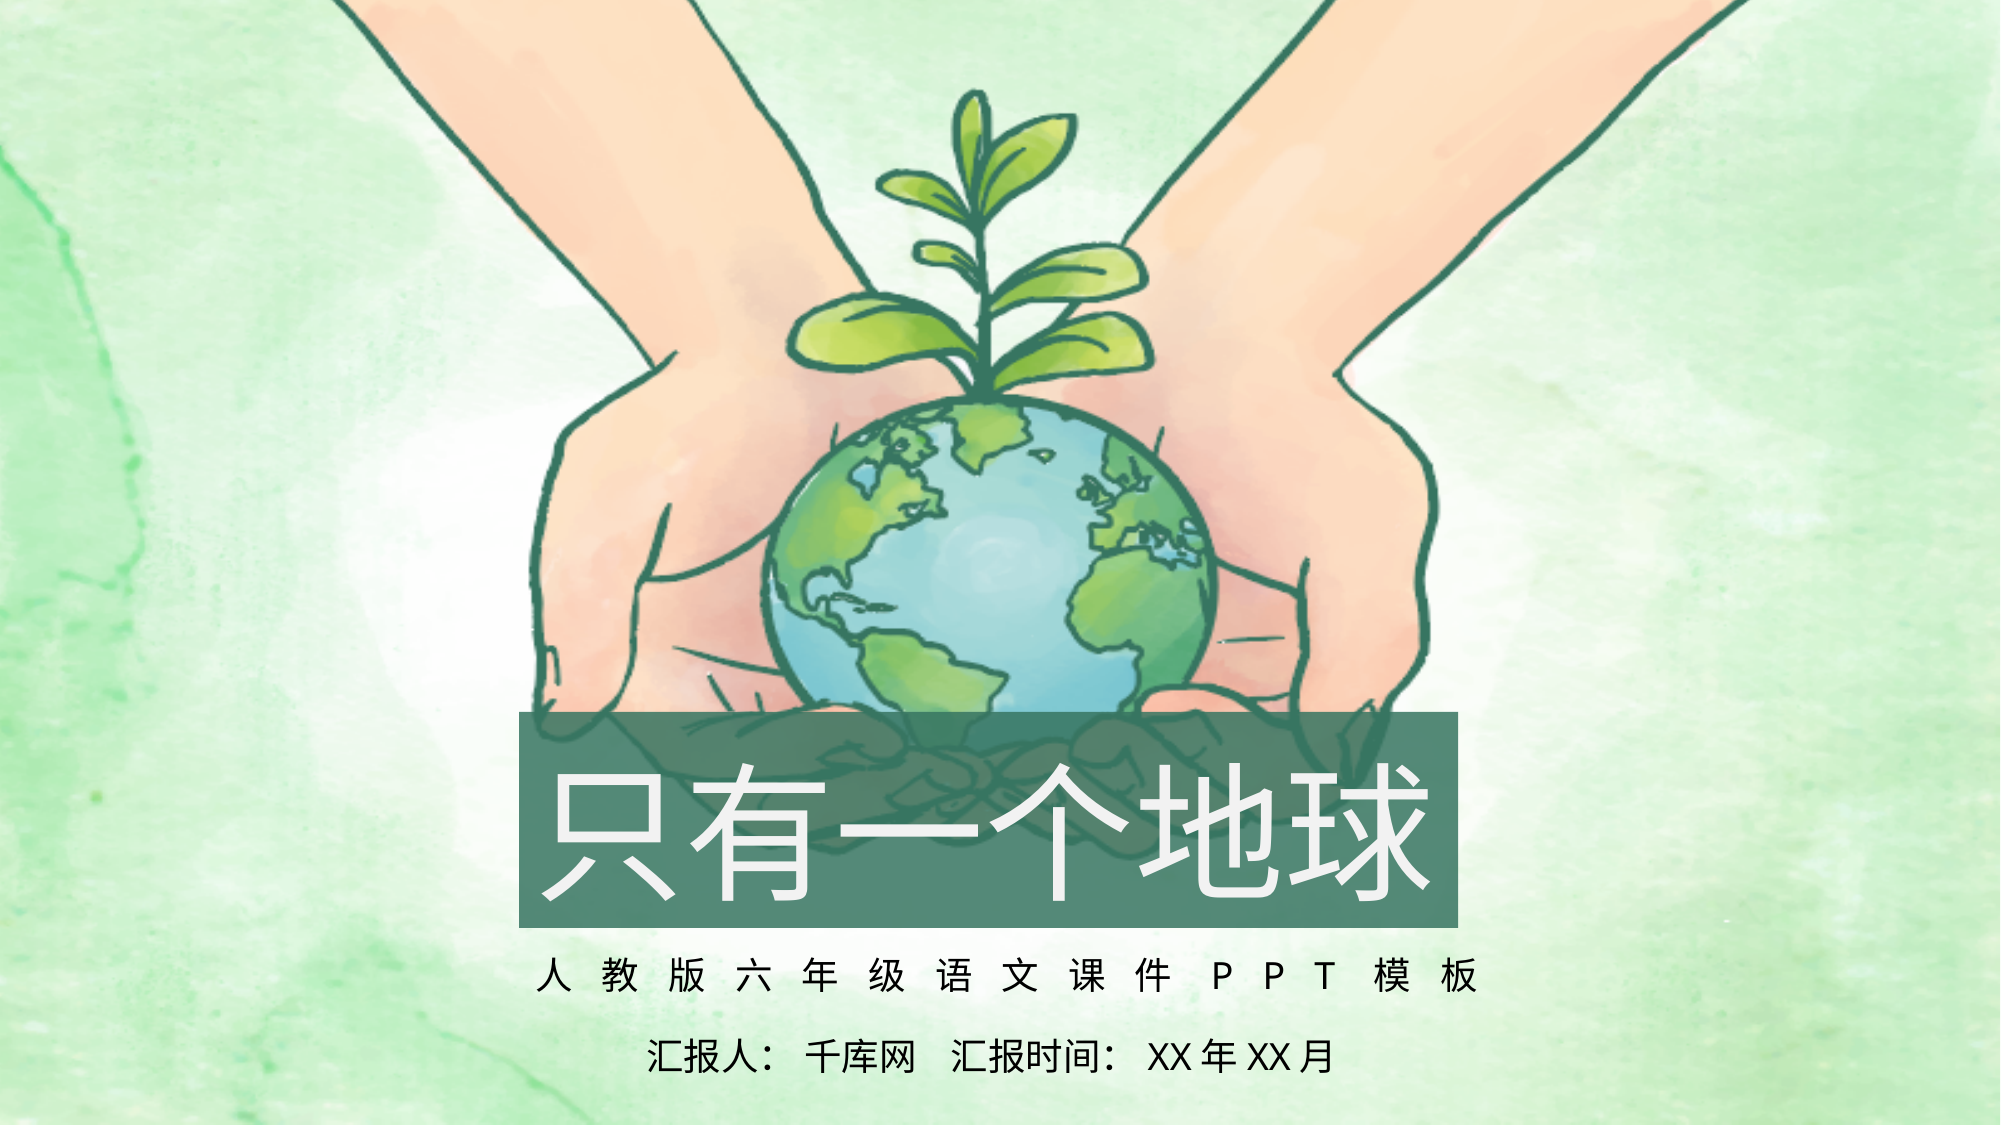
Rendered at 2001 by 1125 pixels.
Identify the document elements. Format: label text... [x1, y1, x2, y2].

text_box [518, 711, 1459, 929]
text_box 只有一个地球 [519, 732, 1450, 927]
text_box 汇报人： 千库网 汇报时间：XX年XX月 [612, 1025, 1372, 1086]
picture [0, 0, 2001, 1125]
text_box 人教版六年级语文课件PPT模板 [520, 944, 1493, 1005]
